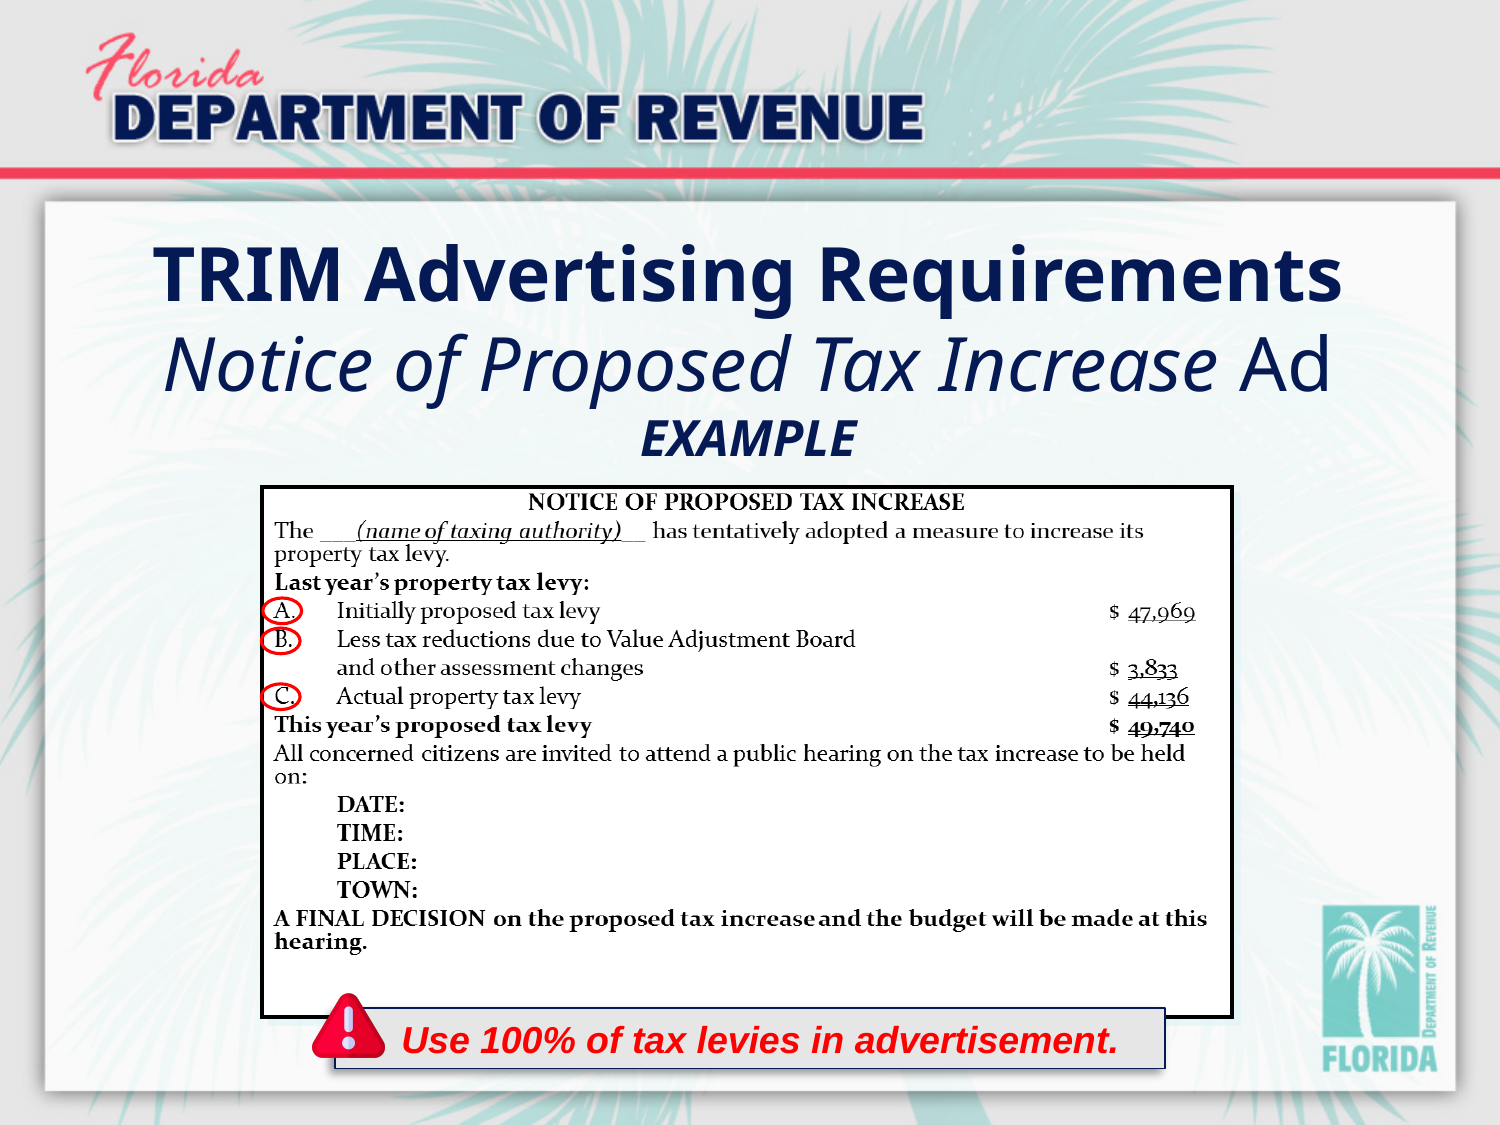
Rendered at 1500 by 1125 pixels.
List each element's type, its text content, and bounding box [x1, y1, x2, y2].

picture [0, 0, 1500, 1125]
title TRIM Advertising Requirements Notice of Proposed Tax Increase Ad EXAMPLE [43, 226, 1454, 468]
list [259, 480, 1241, 1026]
text_box Use 100% of tax levies in advertisement. [333, 1034, 1167, 1071]
